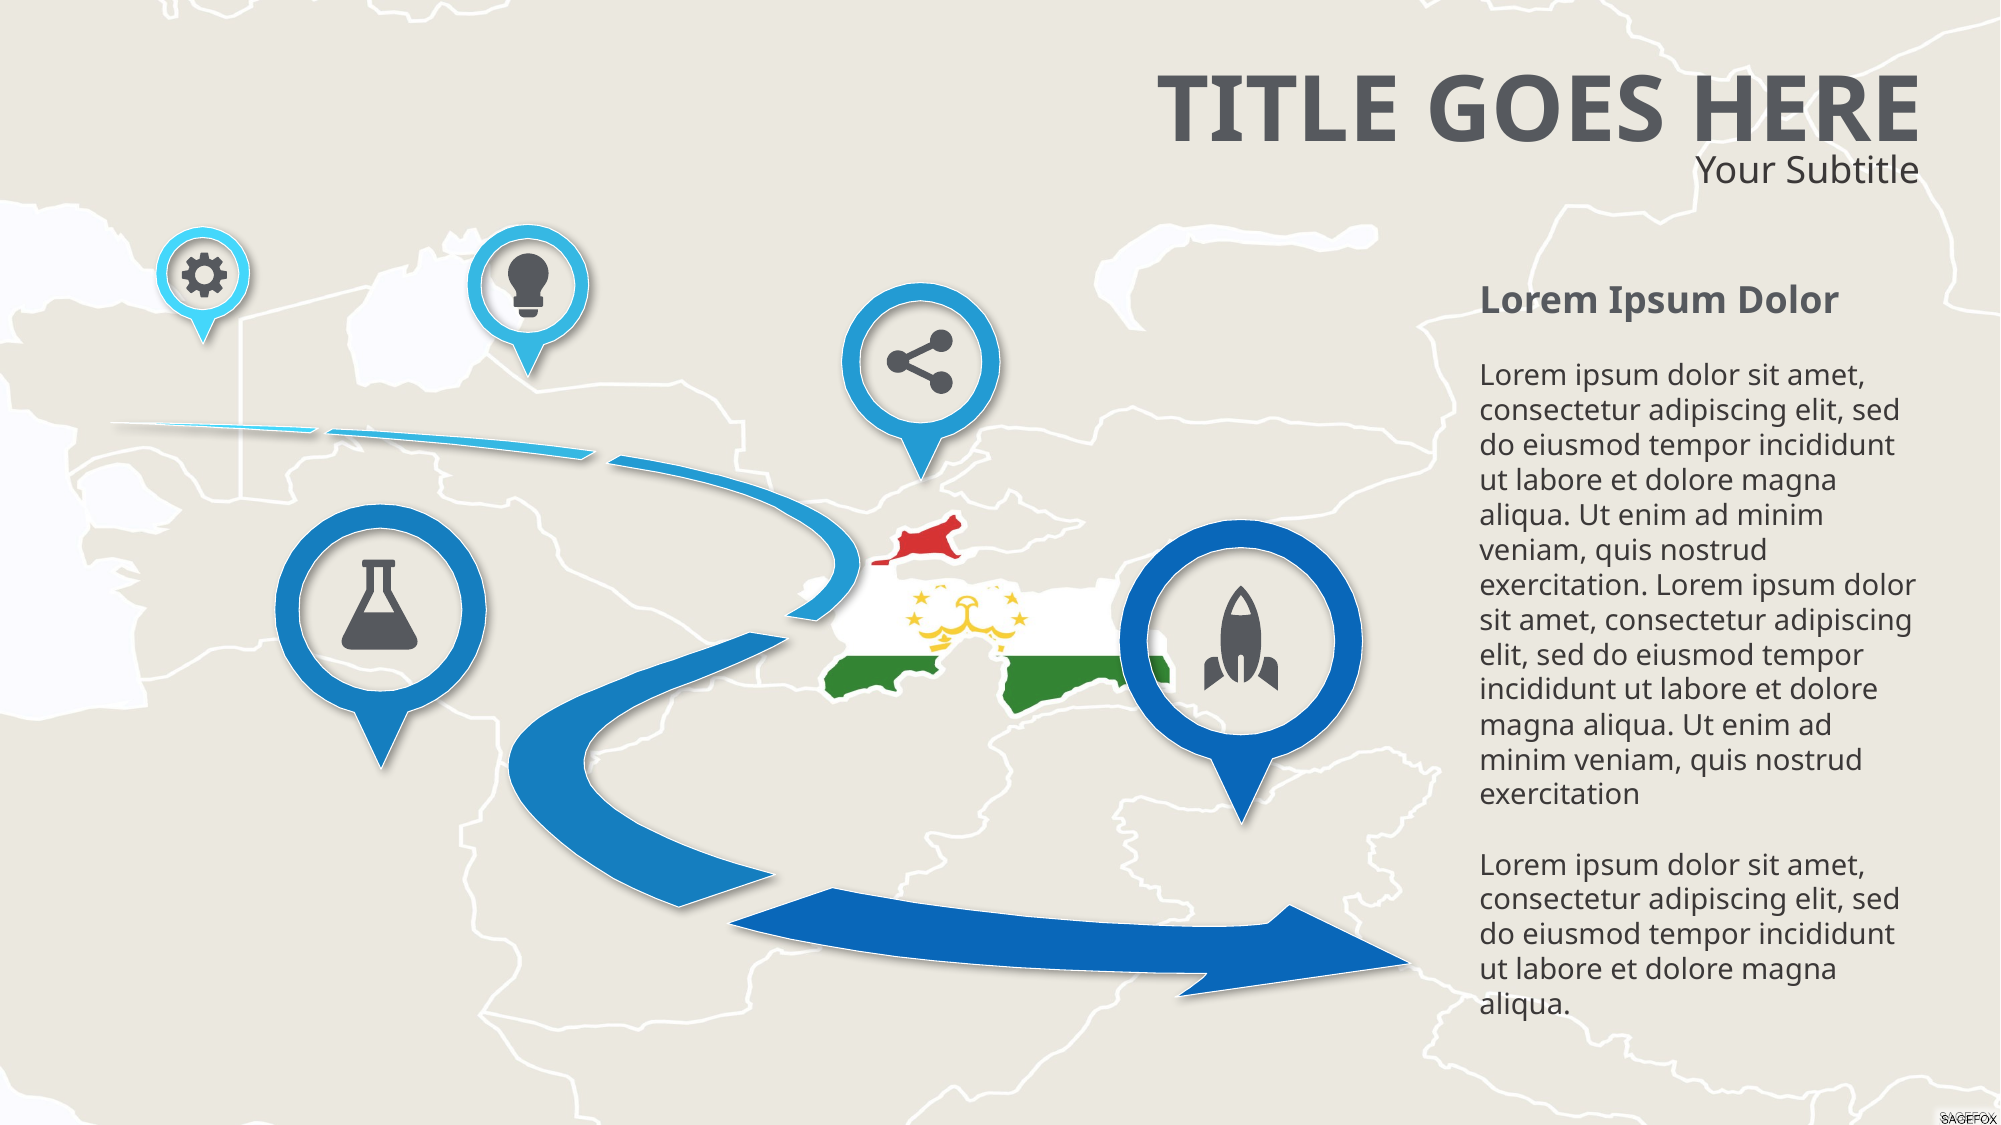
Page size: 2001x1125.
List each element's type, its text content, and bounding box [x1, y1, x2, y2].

text_box [110, 422, 319, 433]
text_box Lorem Ipsum Dolor Lorem ipsum dolor sit amet, consectetur adipiscing elit, sed do eiusmod tempor incididunt ut labore et dolore magna aliqua. Ut enim ad minim veniam, quis nostrud exercitation. Lorem ipsum dolor sit amet, consectetur adipiscing elit, sed do eiusmod tempor incididunt ut labore et dolore magna aliqua. Ut enim ad minim veniam, quis nostrud exercitation Lorem ipsum dolor sit amet, consectetur adipiscing elit, sed do eiusmod tempor incididunt ut labore et dolore magna aliqua. [1464, 268, 1940, 1028]
text_box [606, 455, 860, 621]
text_box [886, 329, 953, 394]
text_box [1119, 519, 1363, 825]
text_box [1035, 42, 1939, 199]
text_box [1204, 585, 1278, 691]
text_box [341, 559, 418, 650]
text_box [181, 252, 227, 298]
text_box [155, 226, 250, 345]
text_box [325, 428, 596, 460]
text_box [727, 887, 1412, 998]
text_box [508, 253, 549, 318]
text_box [466, 224, 589, 378]
picture [1938, 1114, 1999, 1125]
text_box [274, 503, 487, 770]
text_box [507, 632, 789, 908]
text_box [841, 282, 1001, 481]
